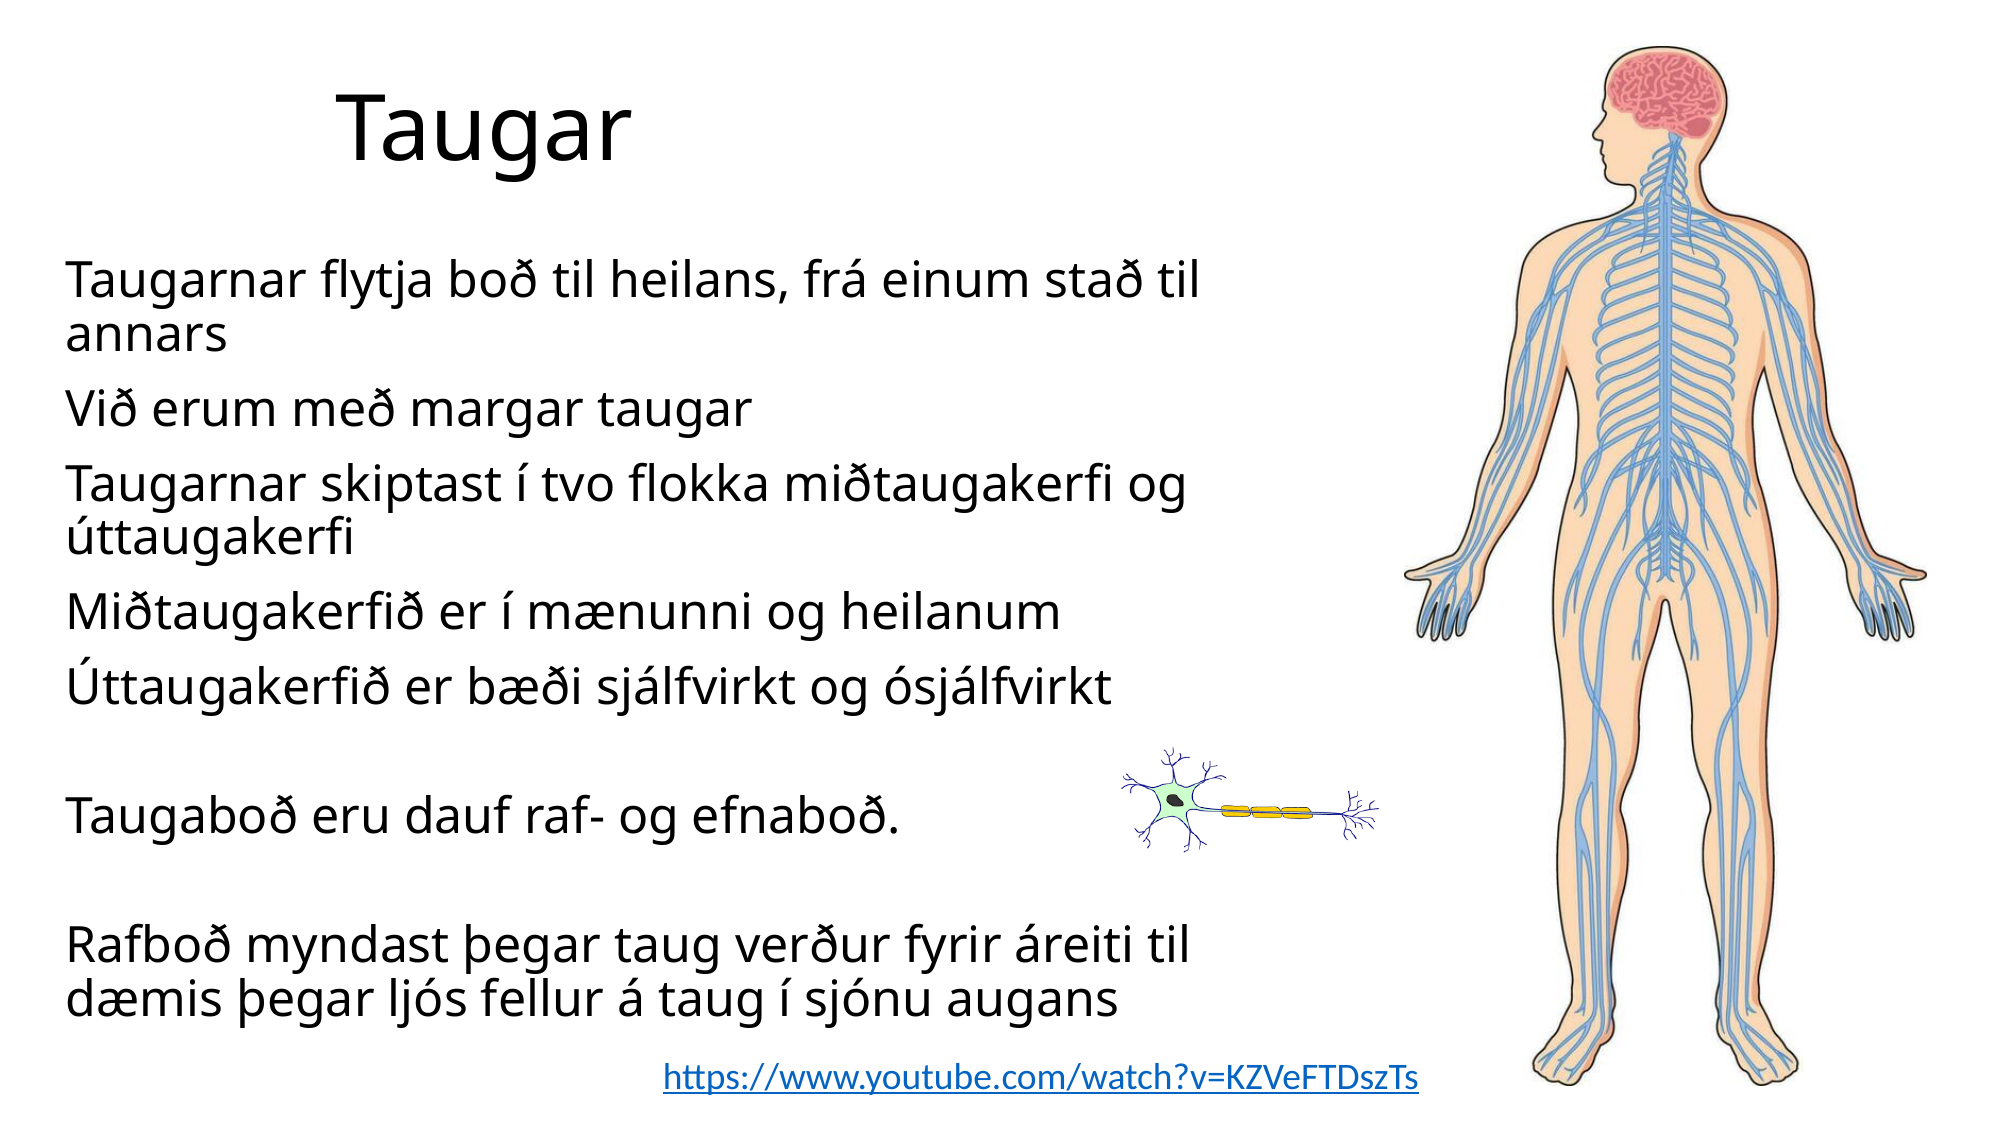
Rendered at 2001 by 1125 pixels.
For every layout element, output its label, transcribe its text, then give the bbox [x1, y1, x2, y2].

list Taugarnar flytja boð til heilans, frá einum stað til annars Við erum með margar taugar Taugarnar skiptast í tvo flokka miðtaugakerfi og úttaugakerfi Miðtaugakerfið er í mænunni og heilanum Úttaugakerfið er bæði sjálfvirkt og ósjálfvirkt Taugaboð eru dauf raf- og efnaboð. Rafboð myndast þegar taug verður fyrir áreiti til dæmis þegar ljós fellur á taug í sjónu augans [50, 246, 1280, 1075]
picture [1107, 739, 1401, 862]
text_box https://www.youtube.com/watch?v=KZVeFTDszTs [648, 1044, 1435, 1105]
picture [1404, 45, 1927, 1086]
title Taugar [0, 21, 1108, 240]
